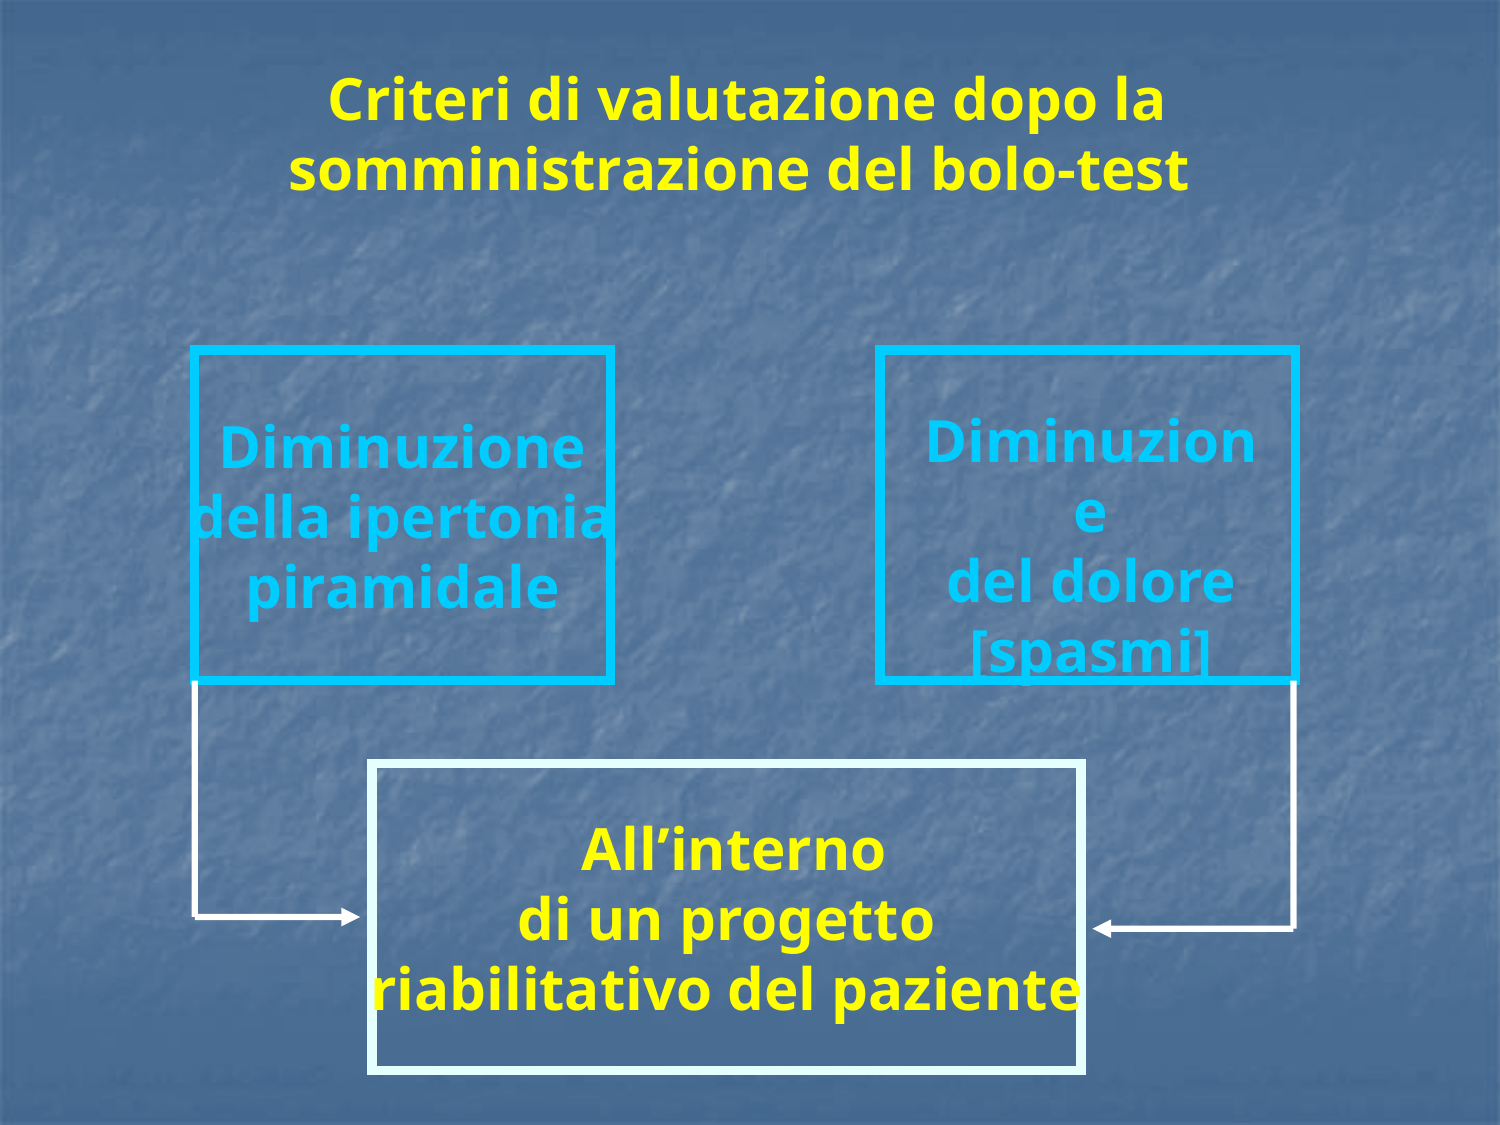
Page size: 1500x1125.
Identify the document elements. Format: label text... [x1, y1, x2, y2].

text_box Diminuzione della ipertonia piramidale [194, 349, 611, 681]
text_box [194, 910, 361, 924]
text_box Diminuzione del dolore [spasmi] [897, 397, 1285, 692]
text_box [1092, 922, 1294, 935]
text_box Criteri di valutazione dopo la somministrazione del bolo-test [84, 54, 1410, 280]
text_box [879, 349, 1296, 681]
text_box All’interno di un progetto riabilitativo del paziente [372, 763, 1081, 1071]
